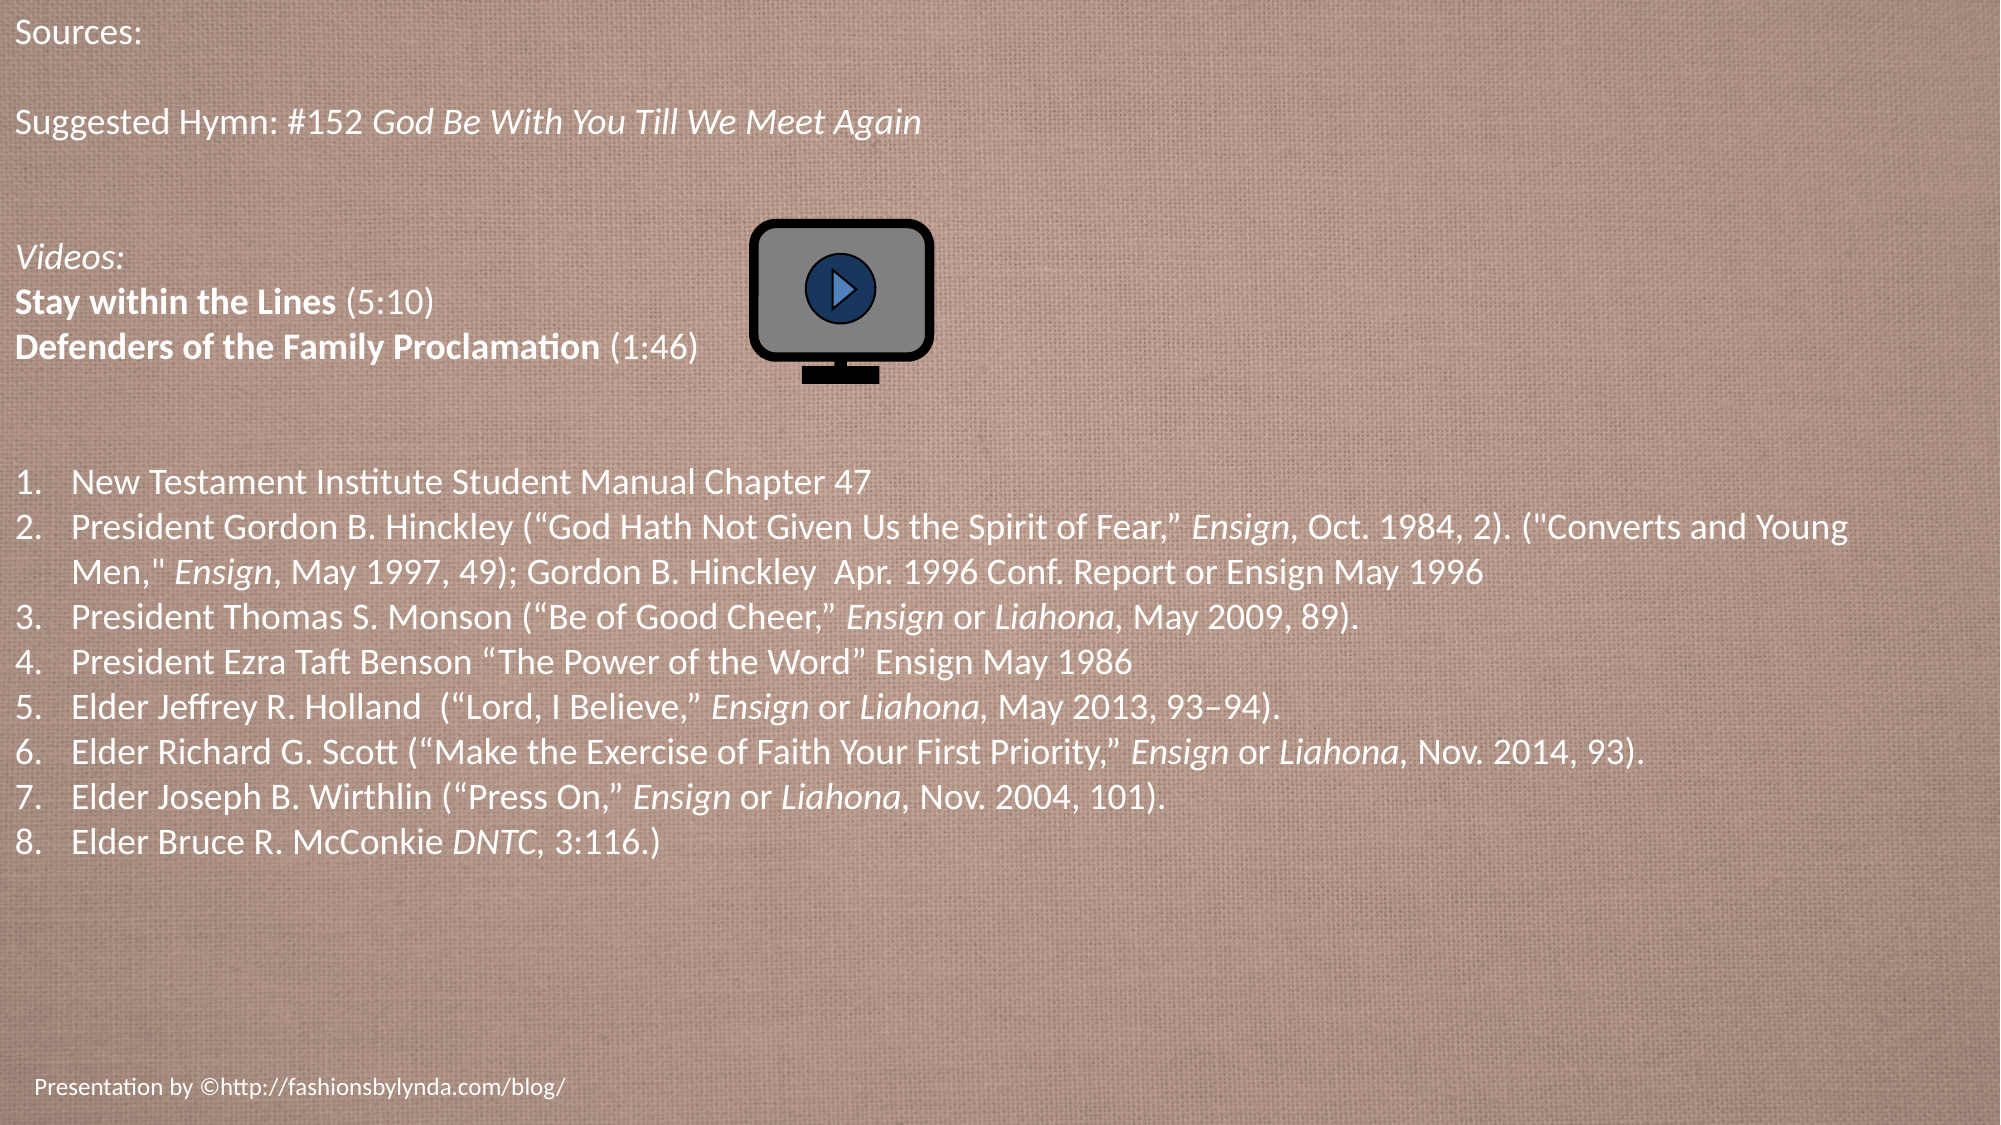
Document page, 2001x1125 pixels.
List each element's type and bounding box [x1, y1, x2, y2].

text_box [753, 223, 930, 383]
picture [0, 0, 2000, 1125]
